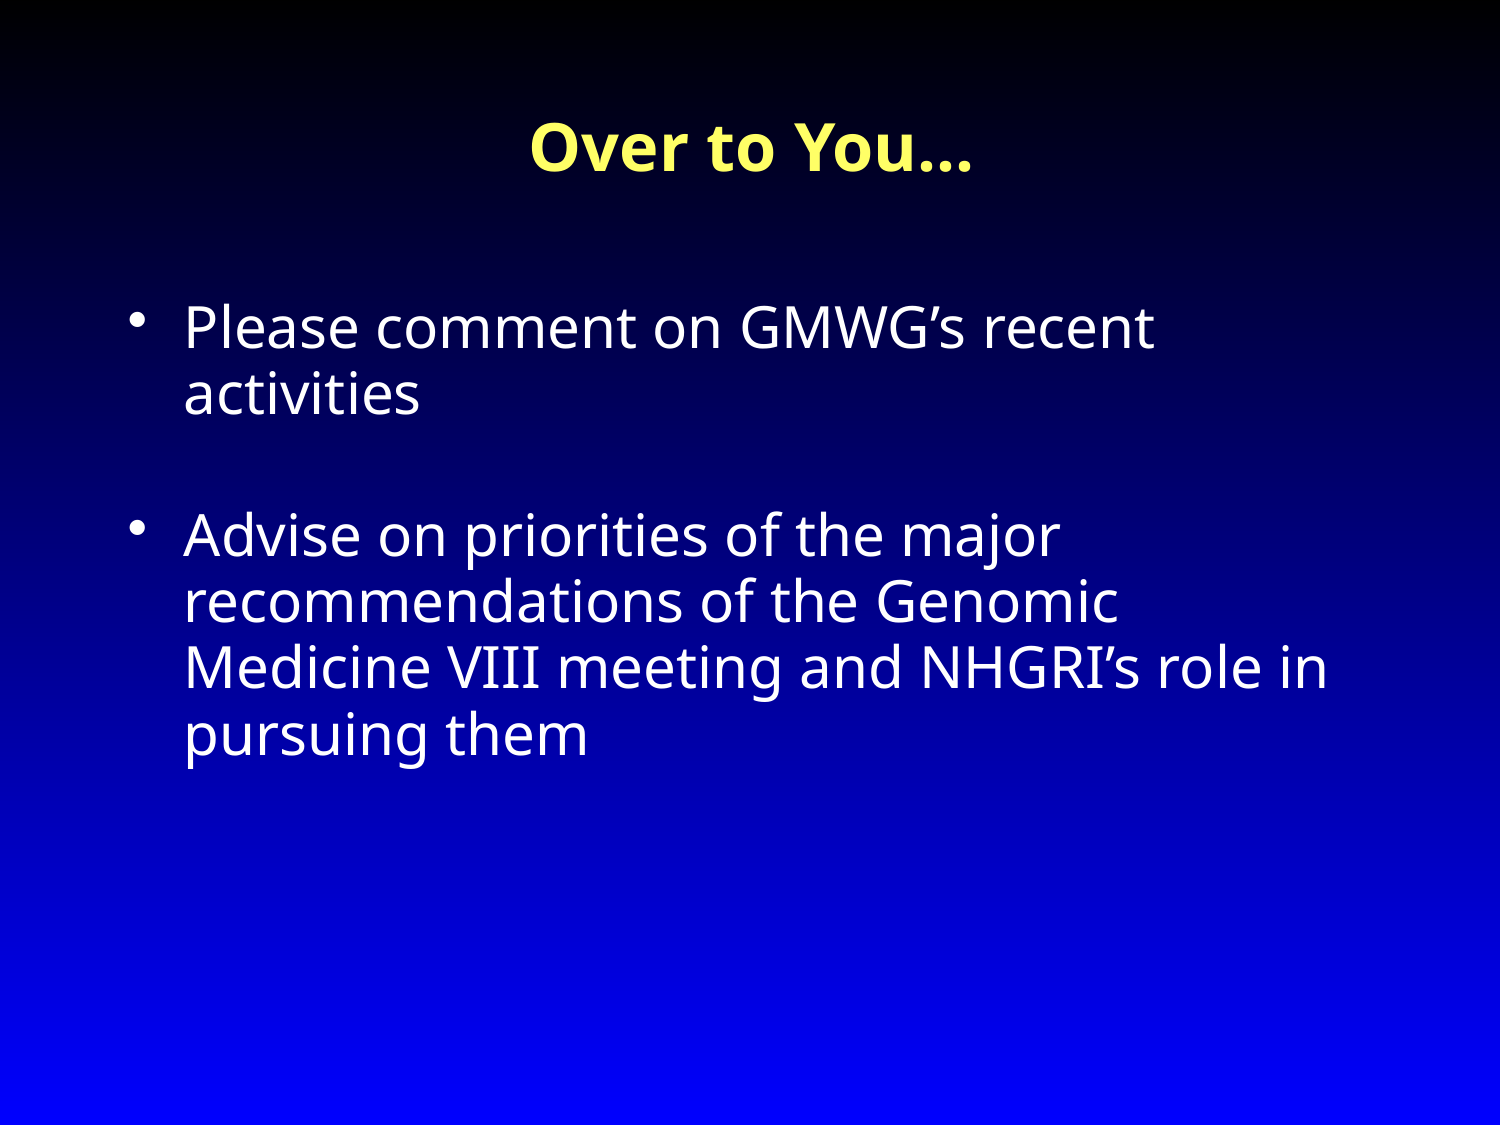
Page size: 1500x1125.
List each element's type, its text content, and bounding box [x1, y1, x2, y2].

list Please comment on GMWG’s recent activities Advise on priorities of the major recommendations of the Genomic Medicine VIII meeting and NHGRI’s role in pursuing them [112, 287, 1391, 900]
title Over to You… [26, 87, 1477, 213]
